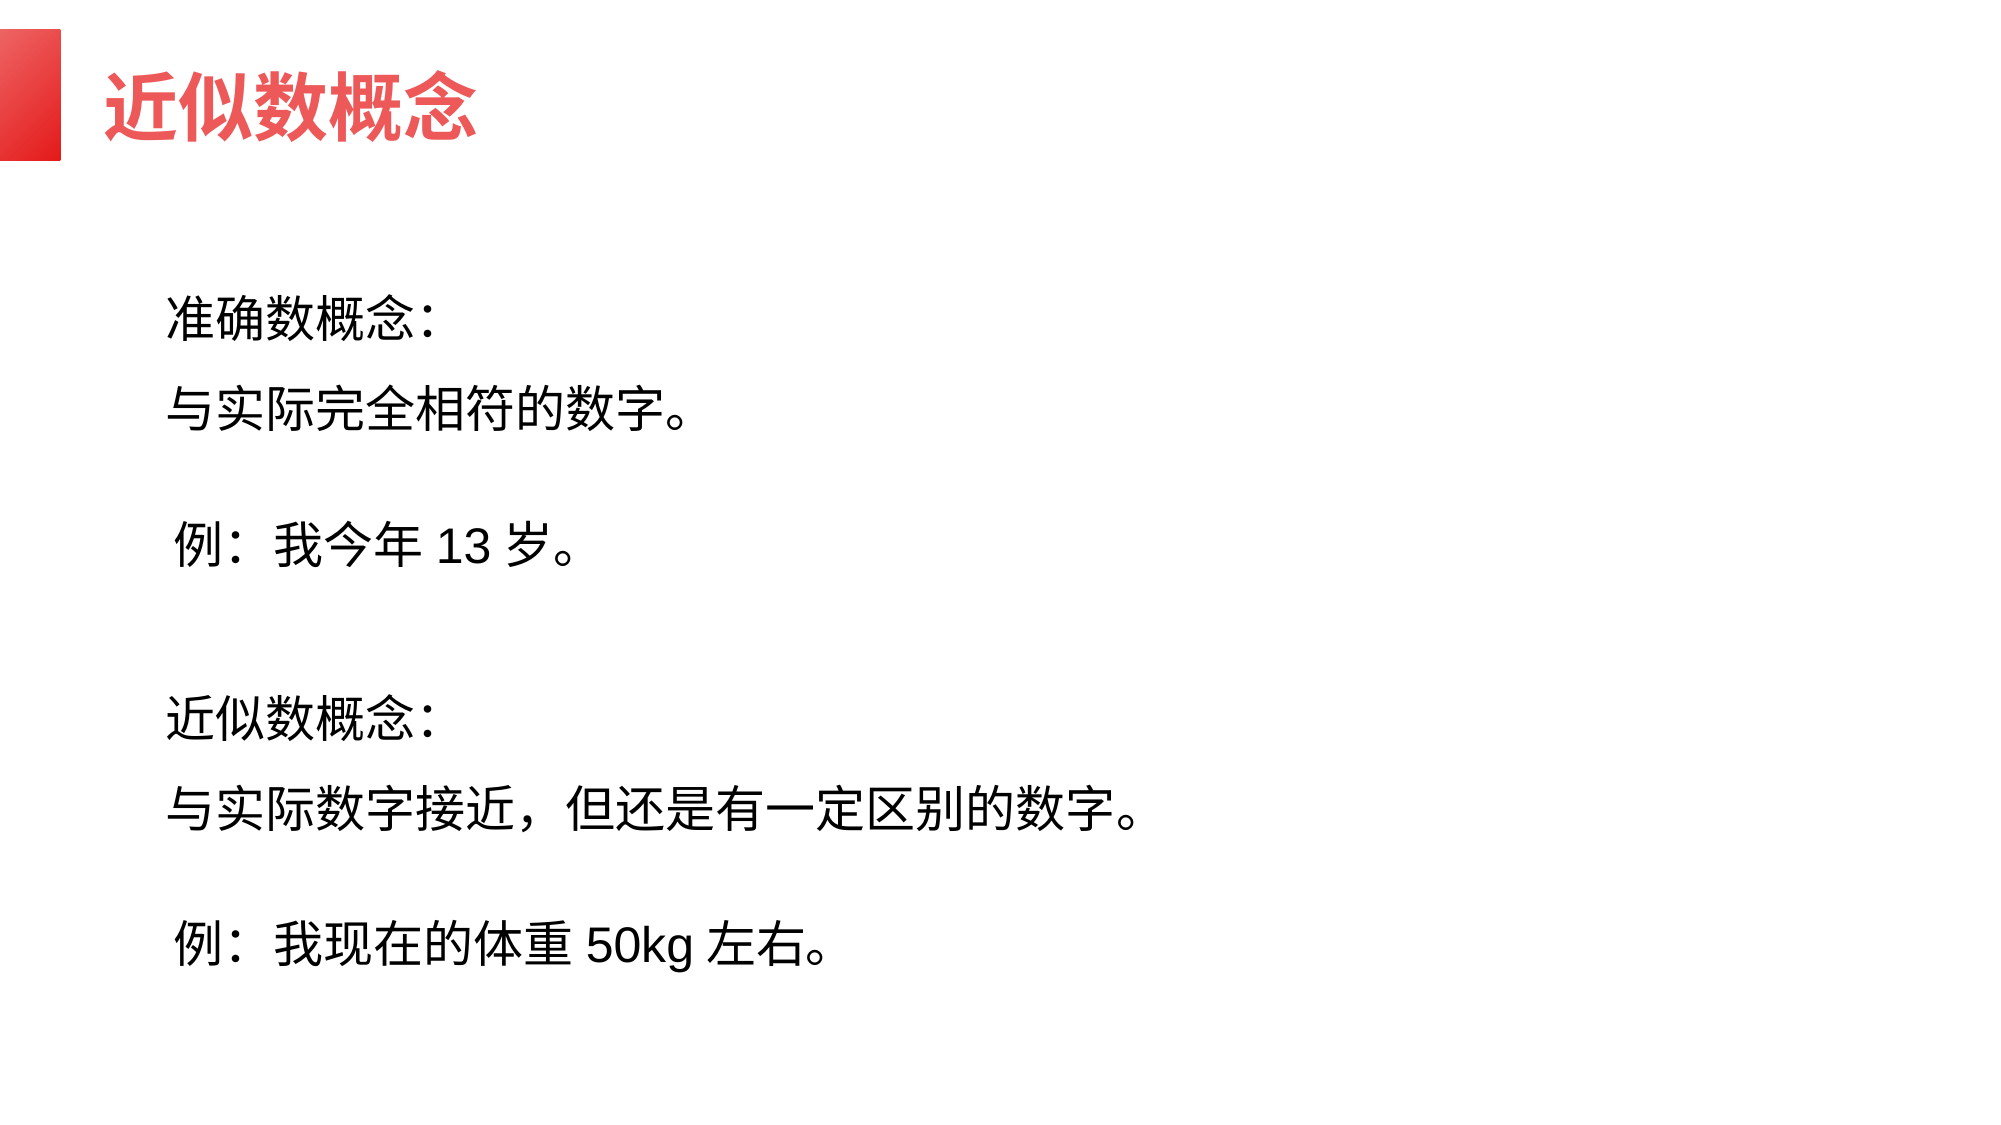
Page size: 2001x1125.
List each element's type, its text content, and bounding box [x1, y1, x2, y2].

text_box 例：我现在的体重50kg左右。 [159, 905, 1560, 981]
text_box 例：我今年13岁。 [159, 506, 1560, 581]
text_box 准确数概念： 与实际完全相符的数字。 [150, 250, 1640, 446]
text_box 近似数概念： 与实际数字接近，但还是有一定区别的数字。 [150, 649, 1776, 845]
text_box 近似数概念 [88, 53, 658, 159]
